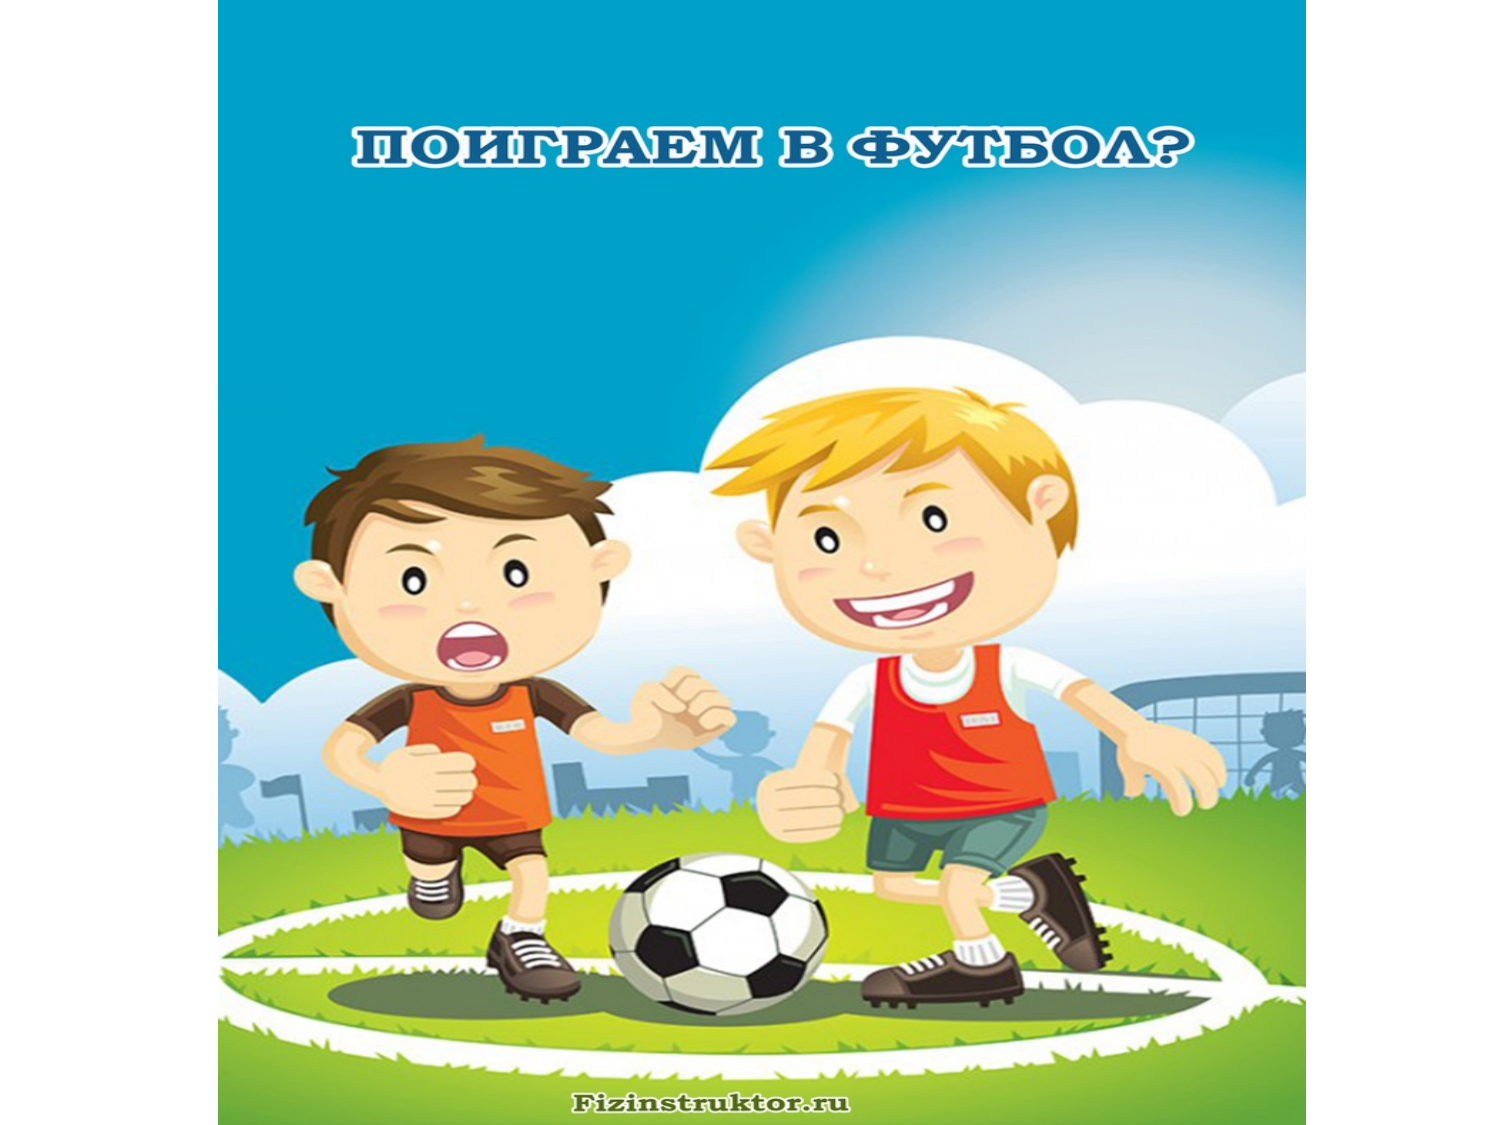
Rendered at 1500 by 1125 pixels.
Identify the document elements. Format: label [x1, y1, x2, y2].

list [218, 0, 1306, 1125]
